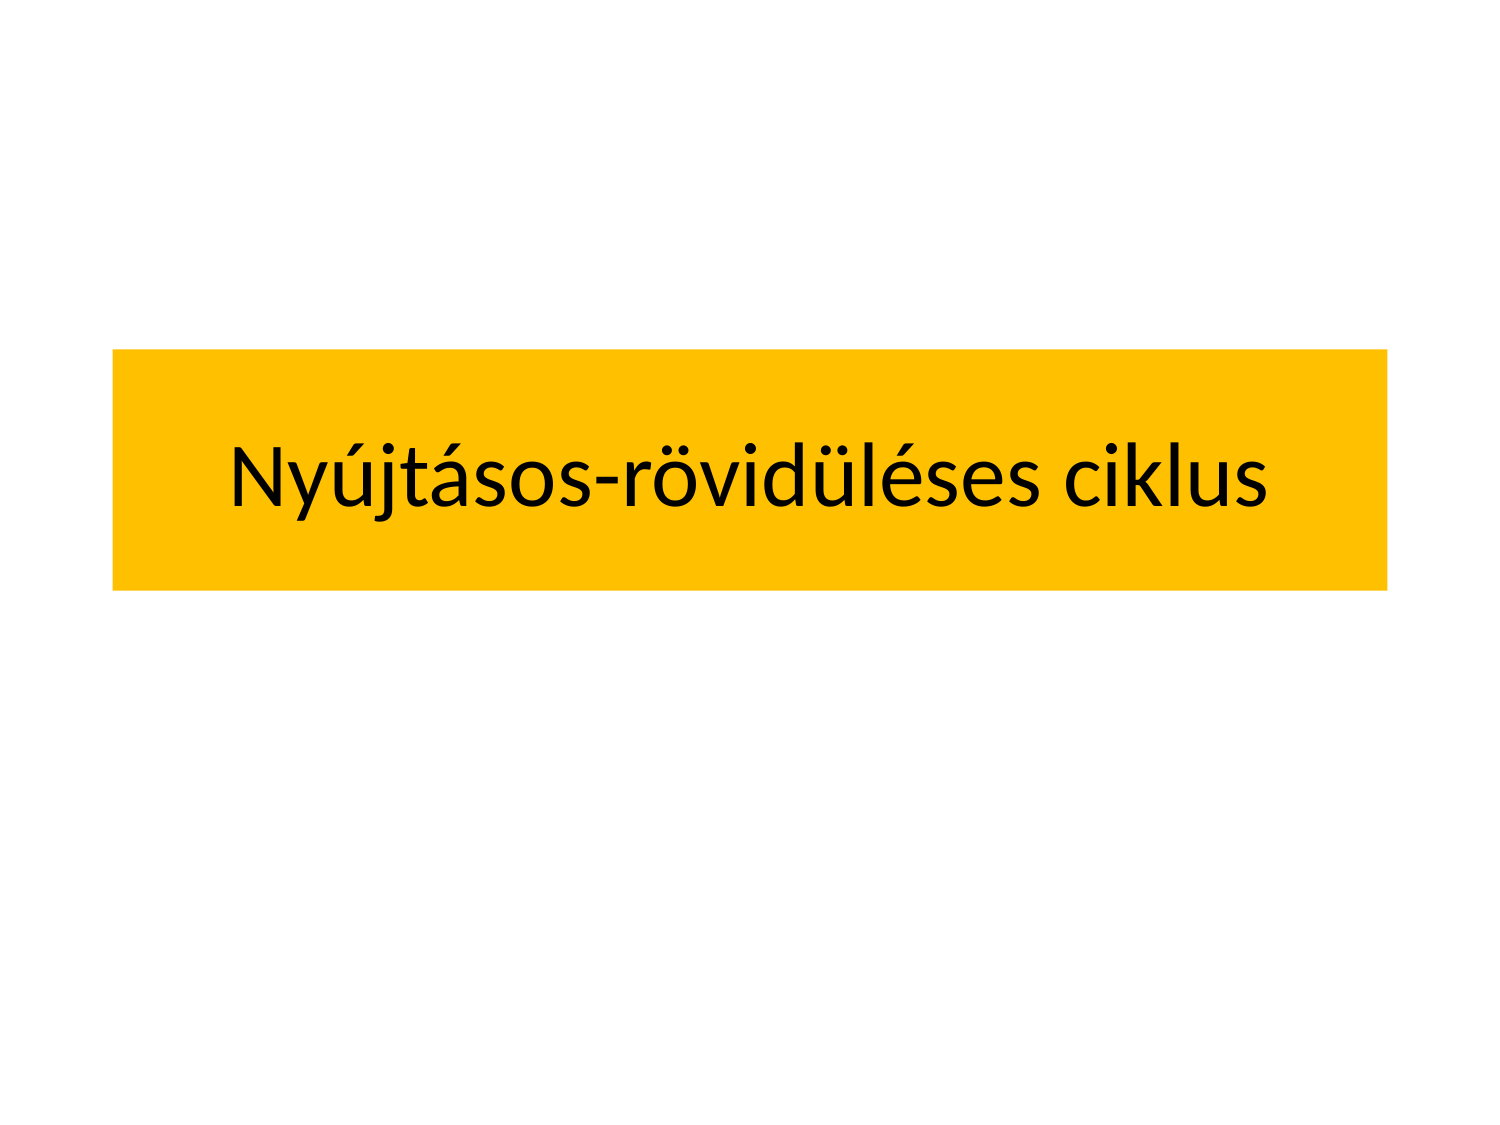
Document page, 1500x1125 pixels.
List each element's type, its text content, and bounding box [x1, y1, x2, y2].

title Nyújtásos-rövidüléses ciklus [112, 349, 1388, 591]
